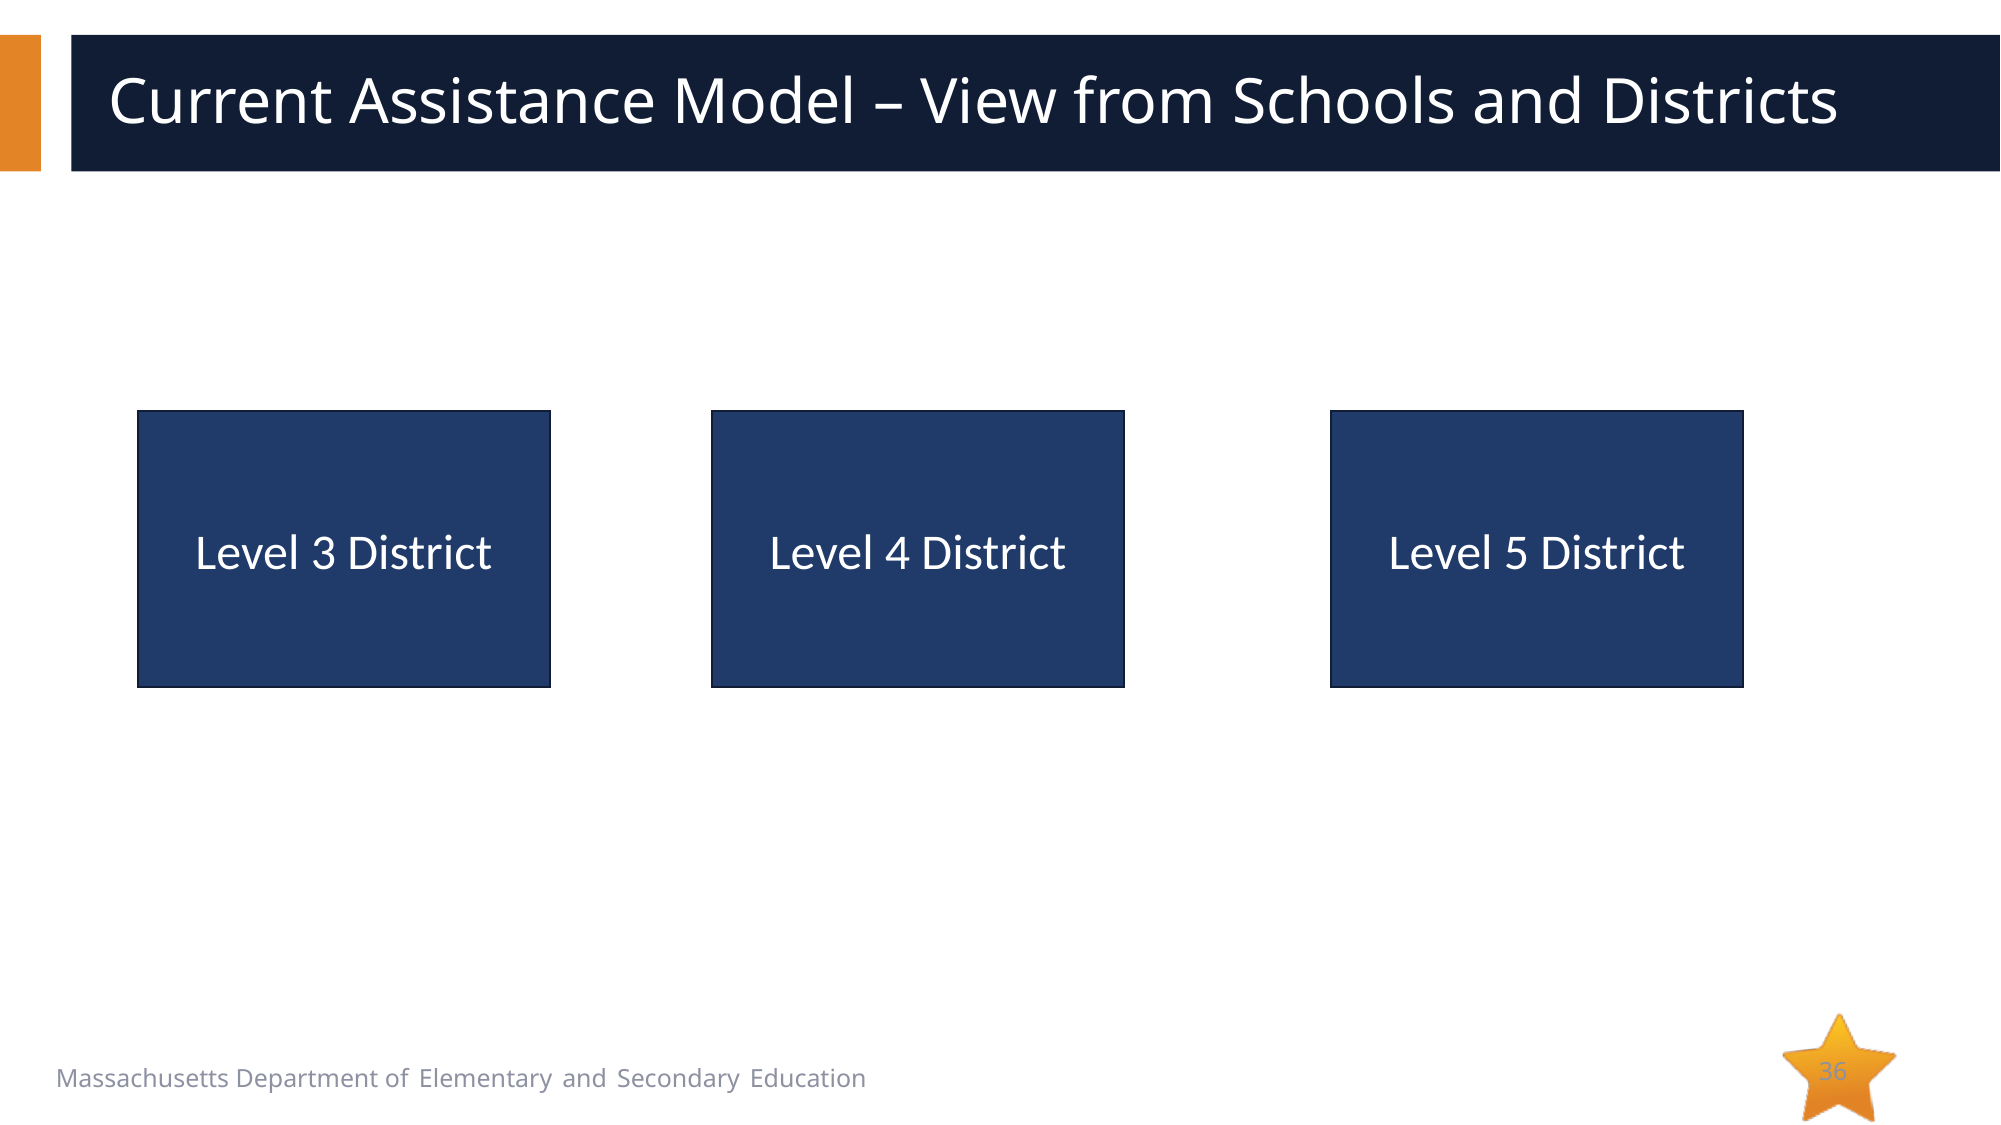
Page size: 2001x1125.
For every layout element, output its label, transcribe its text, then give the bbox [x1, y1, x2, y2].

slide_number 36 [1412, 1042, 1863, 1103]
text_box Level 3 District [137, 410, 551, 688]
title Current Assistance Model – View from Schools and Districts [93, 47, 1959, 159]
picture [1773, 1000, 1909, 1125]
text_box Level 5 District [1330, 410, 1744, 688]
text_box Level 4 District [711, 410, 1125, 688]
